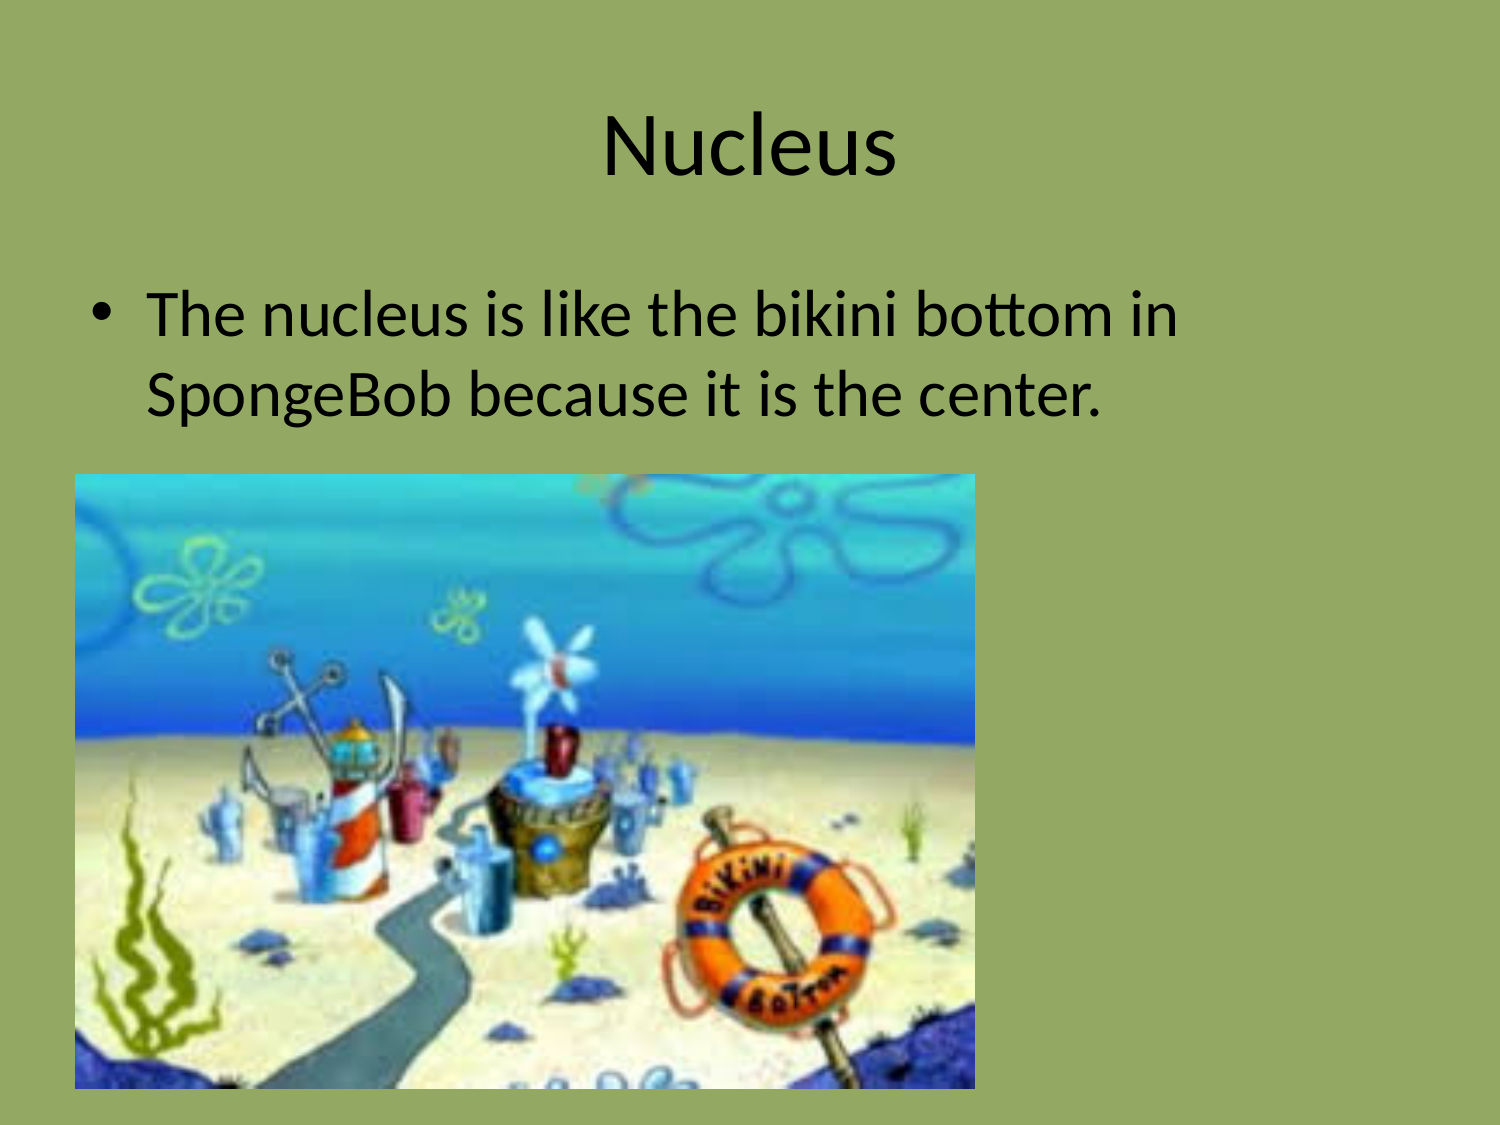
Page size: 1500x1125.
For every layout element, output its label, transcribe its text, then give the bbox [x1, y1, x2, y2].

list The nucleus is like the bikini bottom in SpongeBob because it is the center. [75, 262, 1425, 1005]
picture [74, 474, 976, 1089]
title Nucleus [75, 45, 1425, 233]
